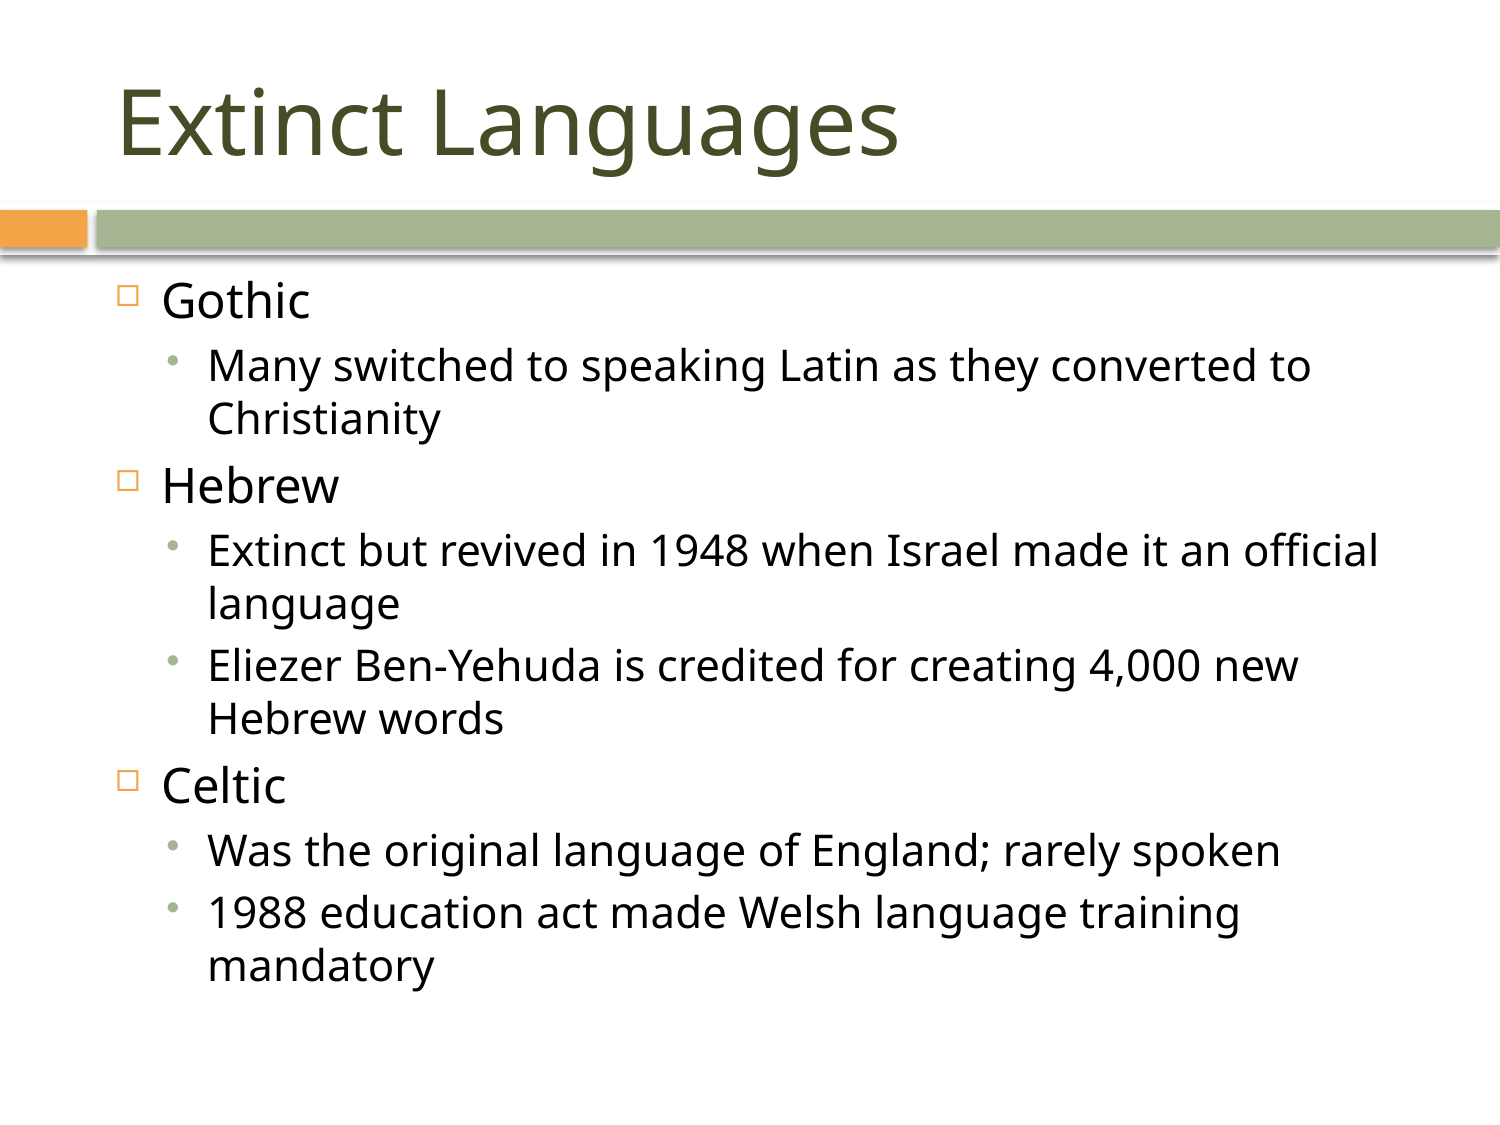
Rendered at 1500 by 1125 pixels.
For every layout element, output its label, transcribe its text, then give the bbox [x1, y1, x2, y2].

list Gothic Many switched to speaking Latin as they converted to Christianity Hebrew Extinct but revived in 1948 when Israel made it an official language Eliezer Ben-Yehuda is credited for creating 4,000 new Hebrew words Celtic Was the original language of England; rarely spoken 1988 education act made Welsh language training mandatory [100, 262, 1438, 1000]
title Extinct Languages [100, 37, 1438, 200]
